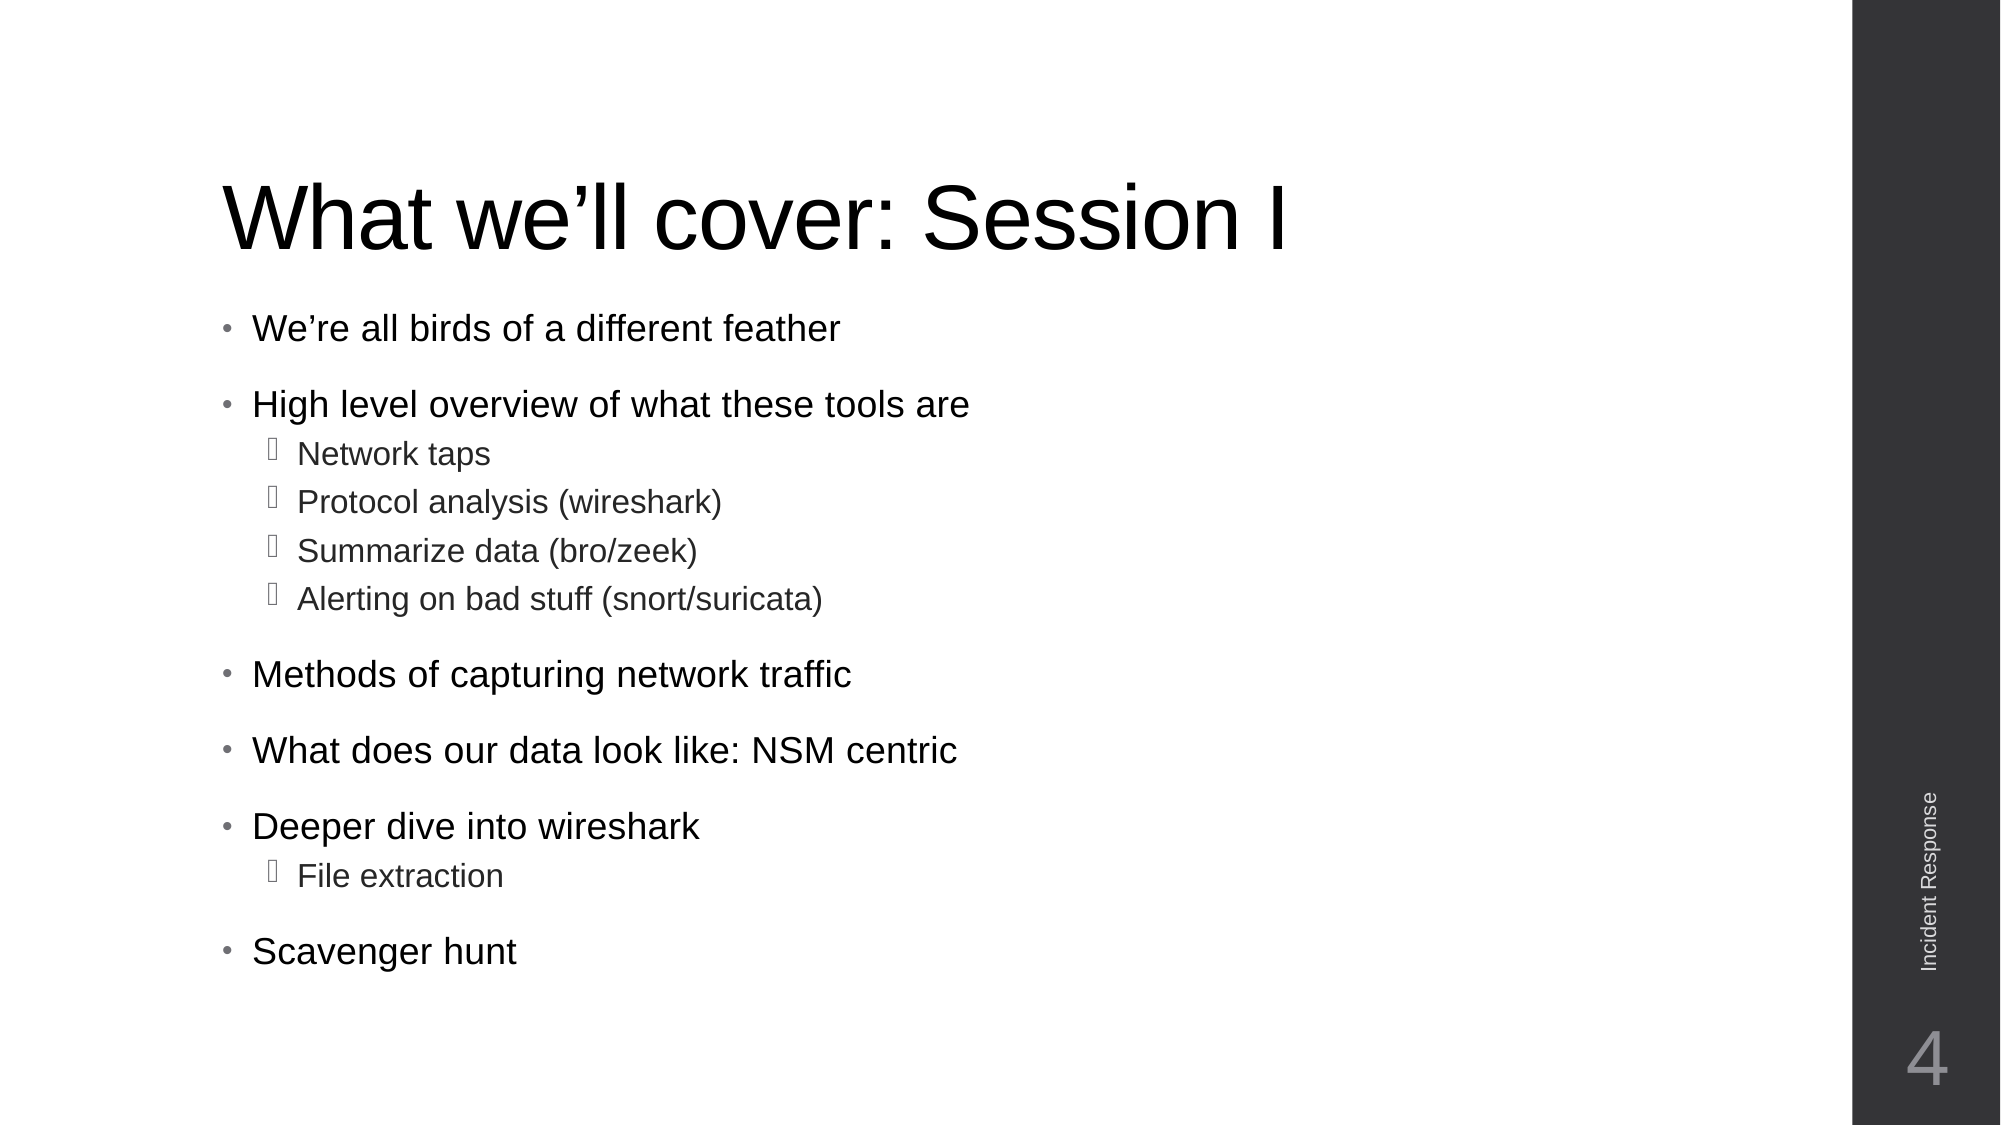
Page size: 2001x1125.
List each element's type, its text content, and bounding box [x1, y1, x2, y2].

footer Incident Response [1897, 400, 1958, 988]
list We’re all birds of a different feather High level overview of what these tools are Network taps Protocol analysis (wireshark) Summarize data (bro/zeek) Alerting on bad stuff (snort/suricata) Methods of capturing network traffic What does our data look like: NSM centric Deeper dive into wireshark File extraction Scavenger hunt [206, 299, 1617, 1014]
slide_number 4 [1852, 1012, 2000, 1110]
title What we’ll cover: Session I [206, 60, 1797, 278]
